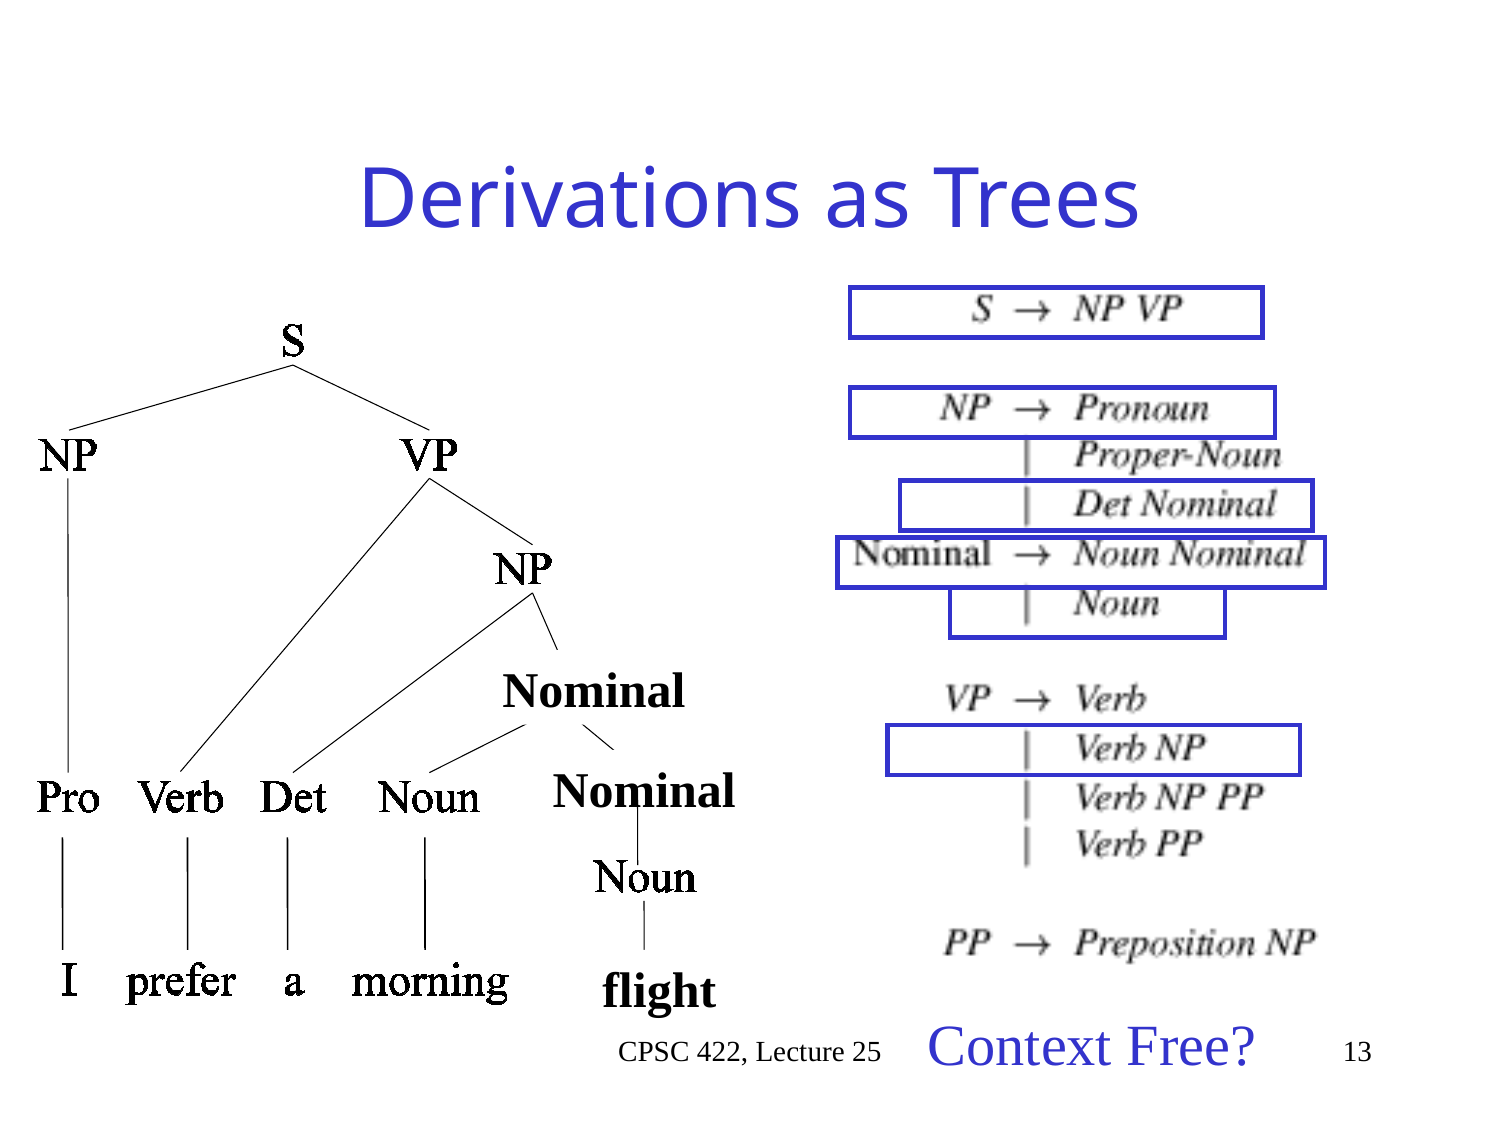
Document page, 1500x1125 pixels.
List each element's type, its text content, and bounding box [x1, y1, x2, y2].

slide_number 13 [1074, 1024, 1388, 1101]
footer CPSC 422, Lecture 25 [512, 1024, 988, 1101]
text_box Context Free? [912, 999, 1271, 1085]
title Derivations as Trees [112, 99, 1388, 288]
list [824, 287, 1343, 988]
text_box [37, 324, 752, 1026]
